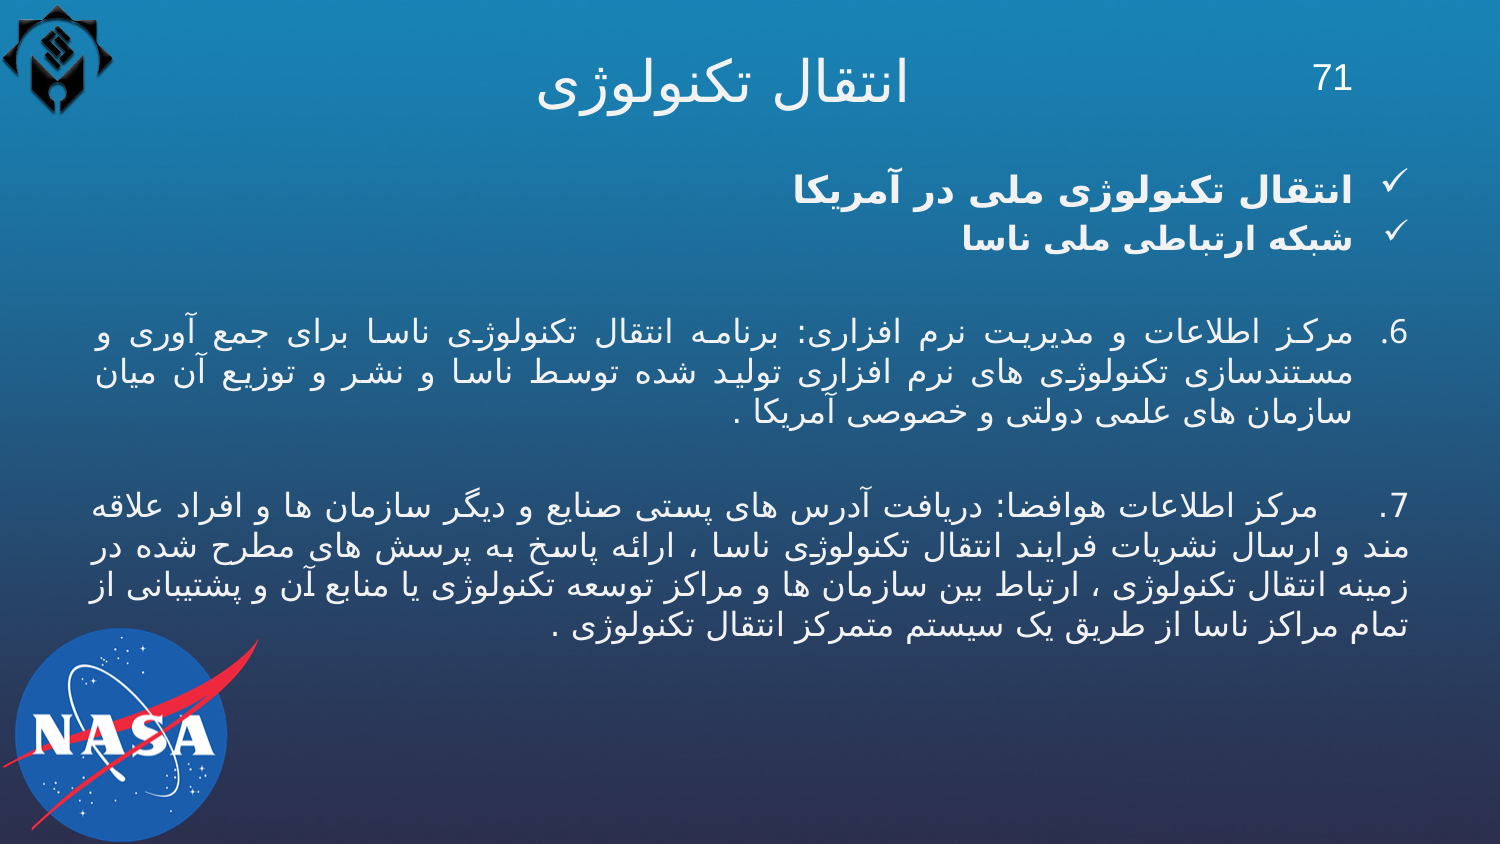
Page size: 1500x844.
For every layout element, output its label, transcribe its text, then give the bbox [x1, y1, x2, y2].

title انتقال تکنولوژی [114, 33, 1372, 125]
list انتقال تکنولوژی ملی در آمریکا شبکه ارتباطی ملی ناسا مرکز اطلاعات و مدیریت نرم افزاری: برنامه انتقال تکنولوژی ناسا برای جمع آوری و مستندسازی تکنولوژی های نرم افزاری تولید شده توسط ناسا و نشر و توزیع آن میان سازمان های علمی دولتی و خصوصی آمریکا . 7. مرکز اطلاعات هوافضا: دریافت آدرس های پستی صنایع و دیگر سازمان ها و افراد علاقه مند و ارسال نشریات فرایند انتقال تکنولوژی ناسا ، ارائه پاسخ به پرسش های مطرح شده در زمینه انتقال تکنولوژی ، ارتباط بین سازمان ها و مراکز توسعه تکنولوژی یا منابع آن و پشتیبانی از تمام مراکز ناسا از طریق یک سیستم متمرکز انتقال تکنولوژی . [75, 158, 1425, 754]
picture [0, 0, 1500, 844]
